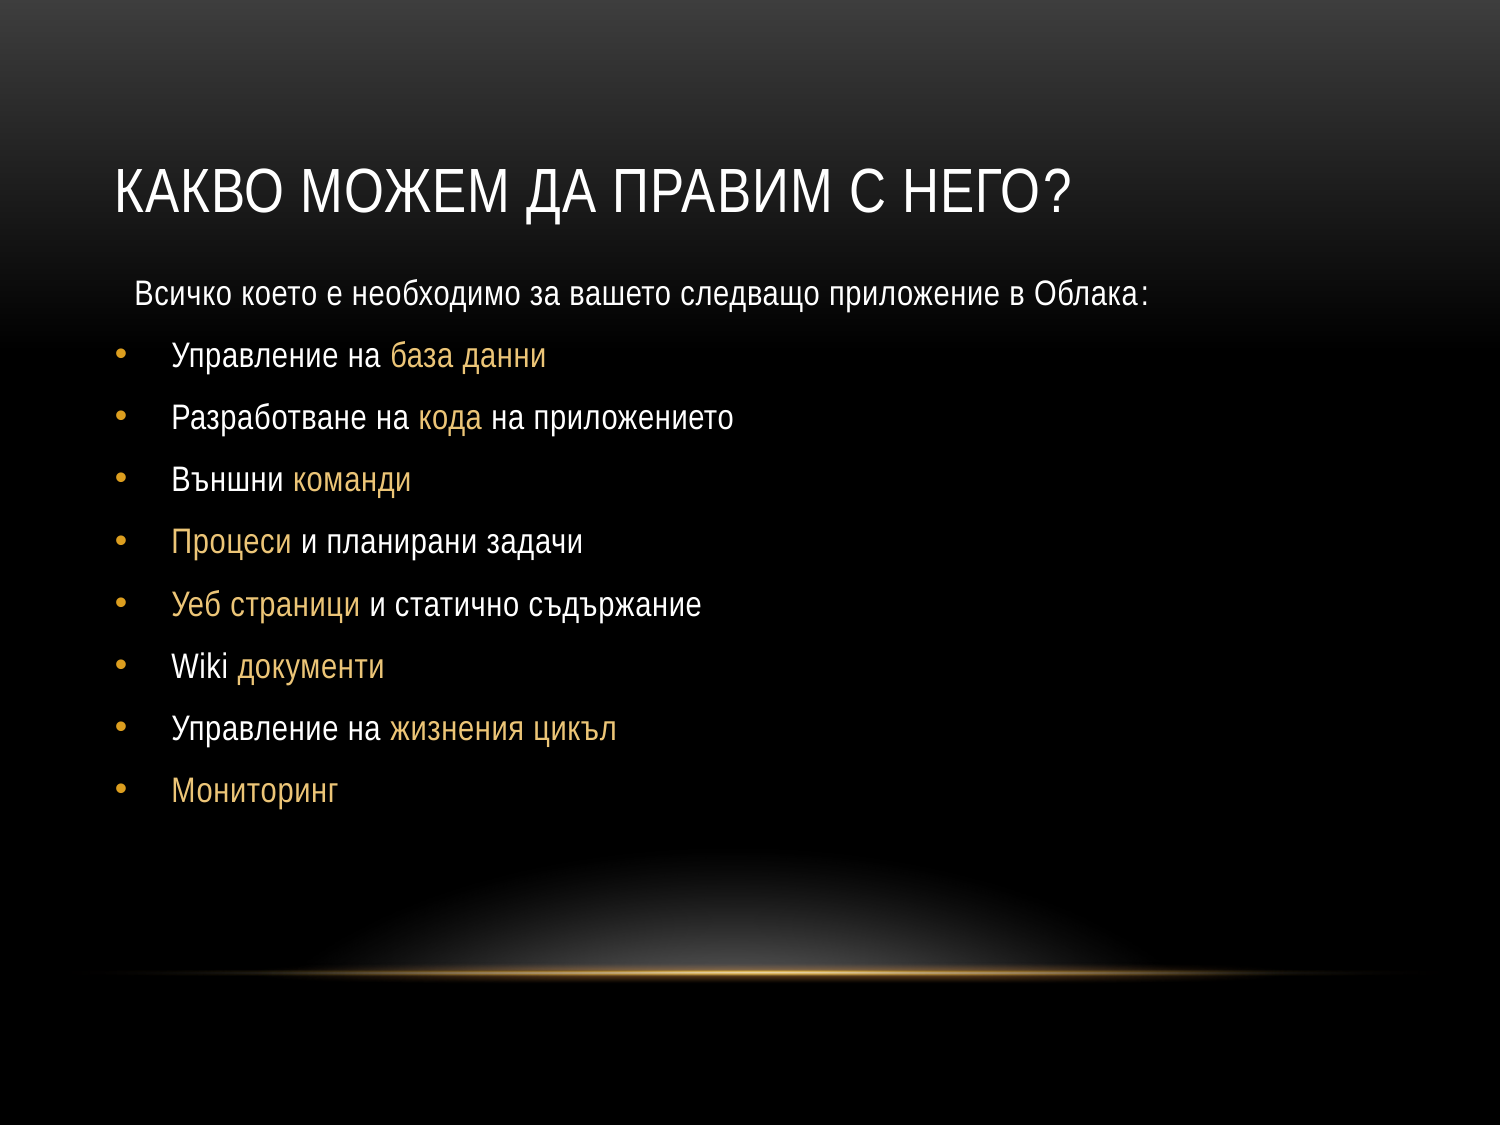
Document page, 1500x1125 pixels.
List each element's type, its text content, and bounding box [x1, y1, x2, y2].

list Всичко което е необходимо за вашето следващо приложение в Облака: Управление на база данни Разработване на кода на приложението Външни команди Процеси и планирани задачи Уеб страници и статично съдържание Wiki документи Управление на жизнения цикъл Мониторинг [99, 262, 1400, 938]
title Какво можем да правим с него? [99, 45, 1400, 233]
picture [0, 0, 1500, 1125]
